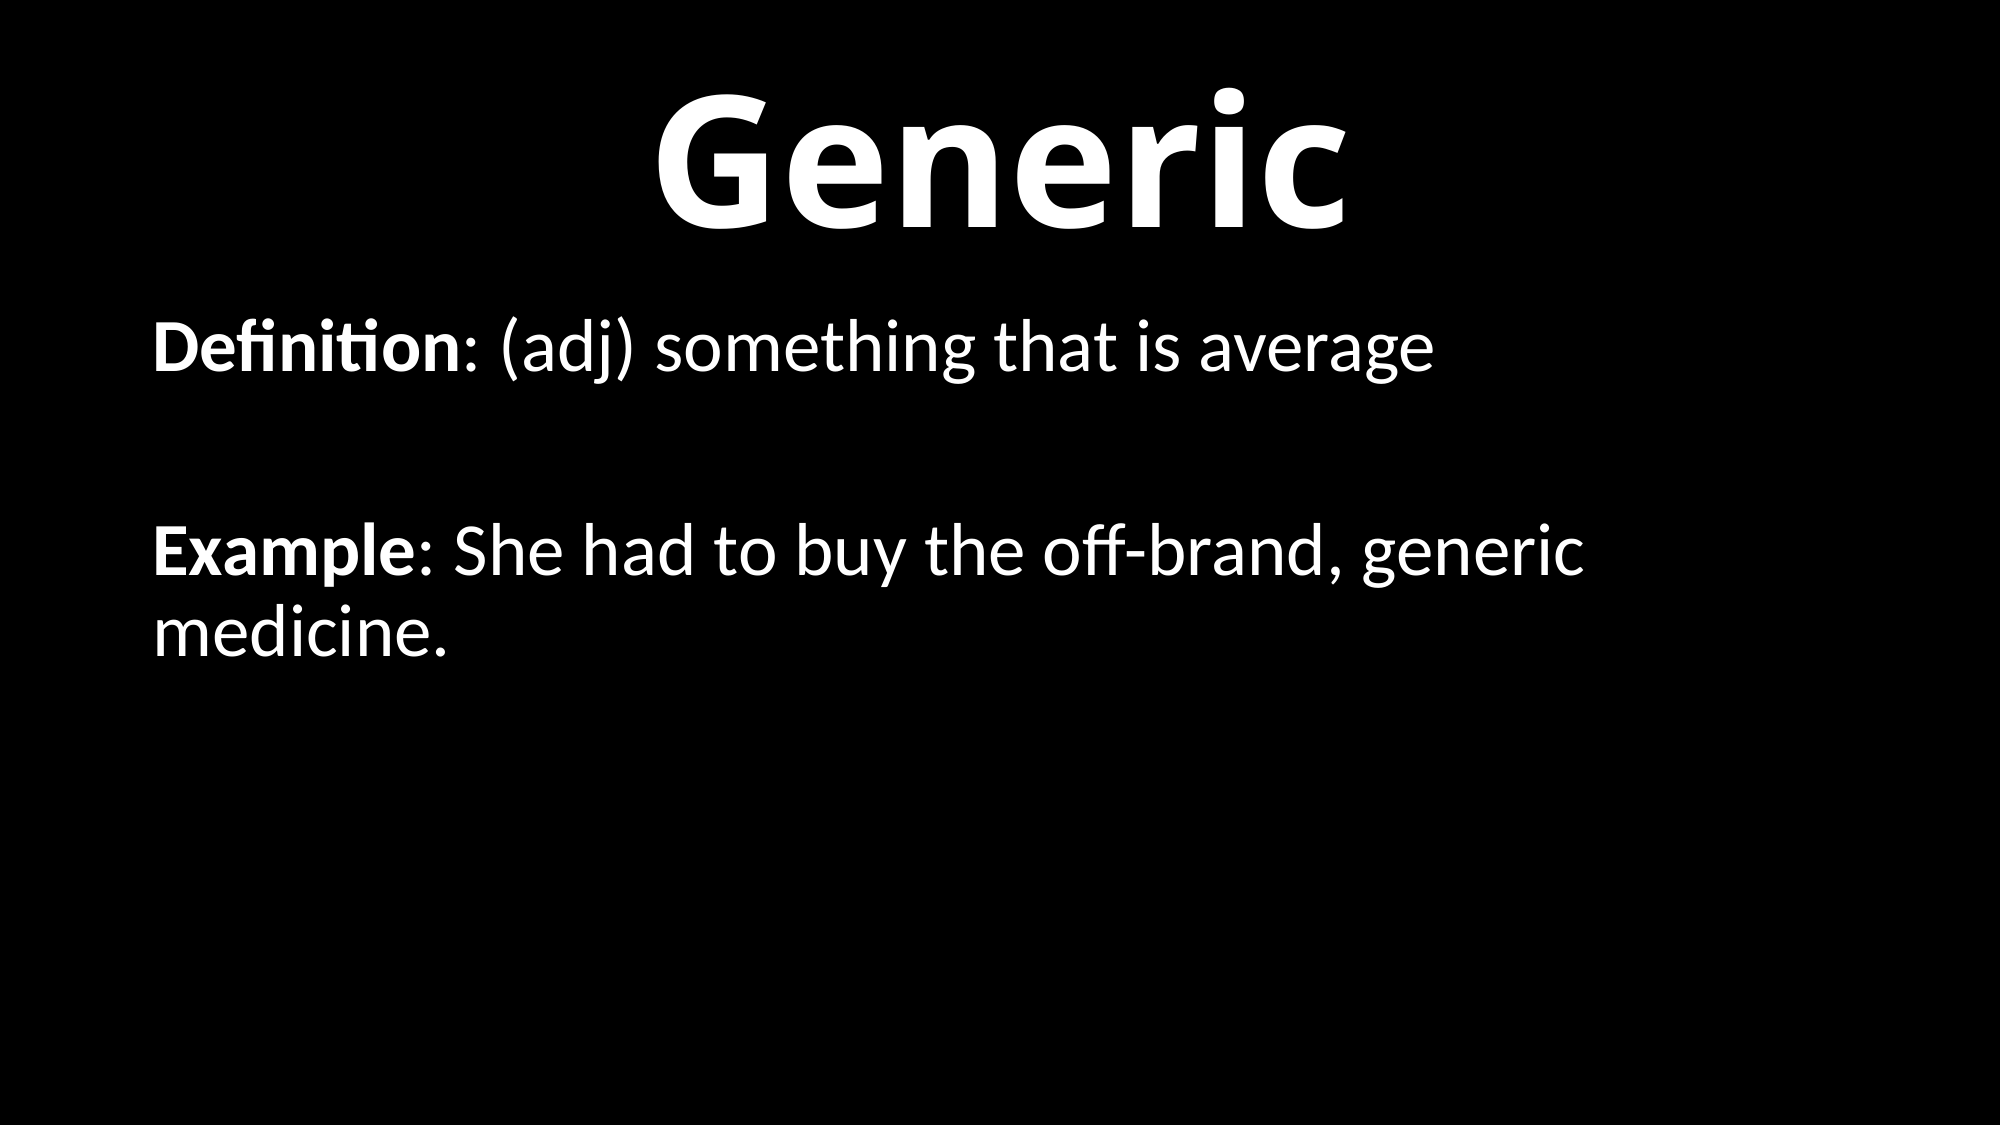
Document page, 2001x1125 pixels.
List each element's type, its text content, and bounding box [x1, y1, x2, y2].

list Definition: (adj) something that is average Example: She had to buy the off-brand, generic medicine. [137, 299, 1863, 1014]
title Generic [137, 59, 1863, 278]
